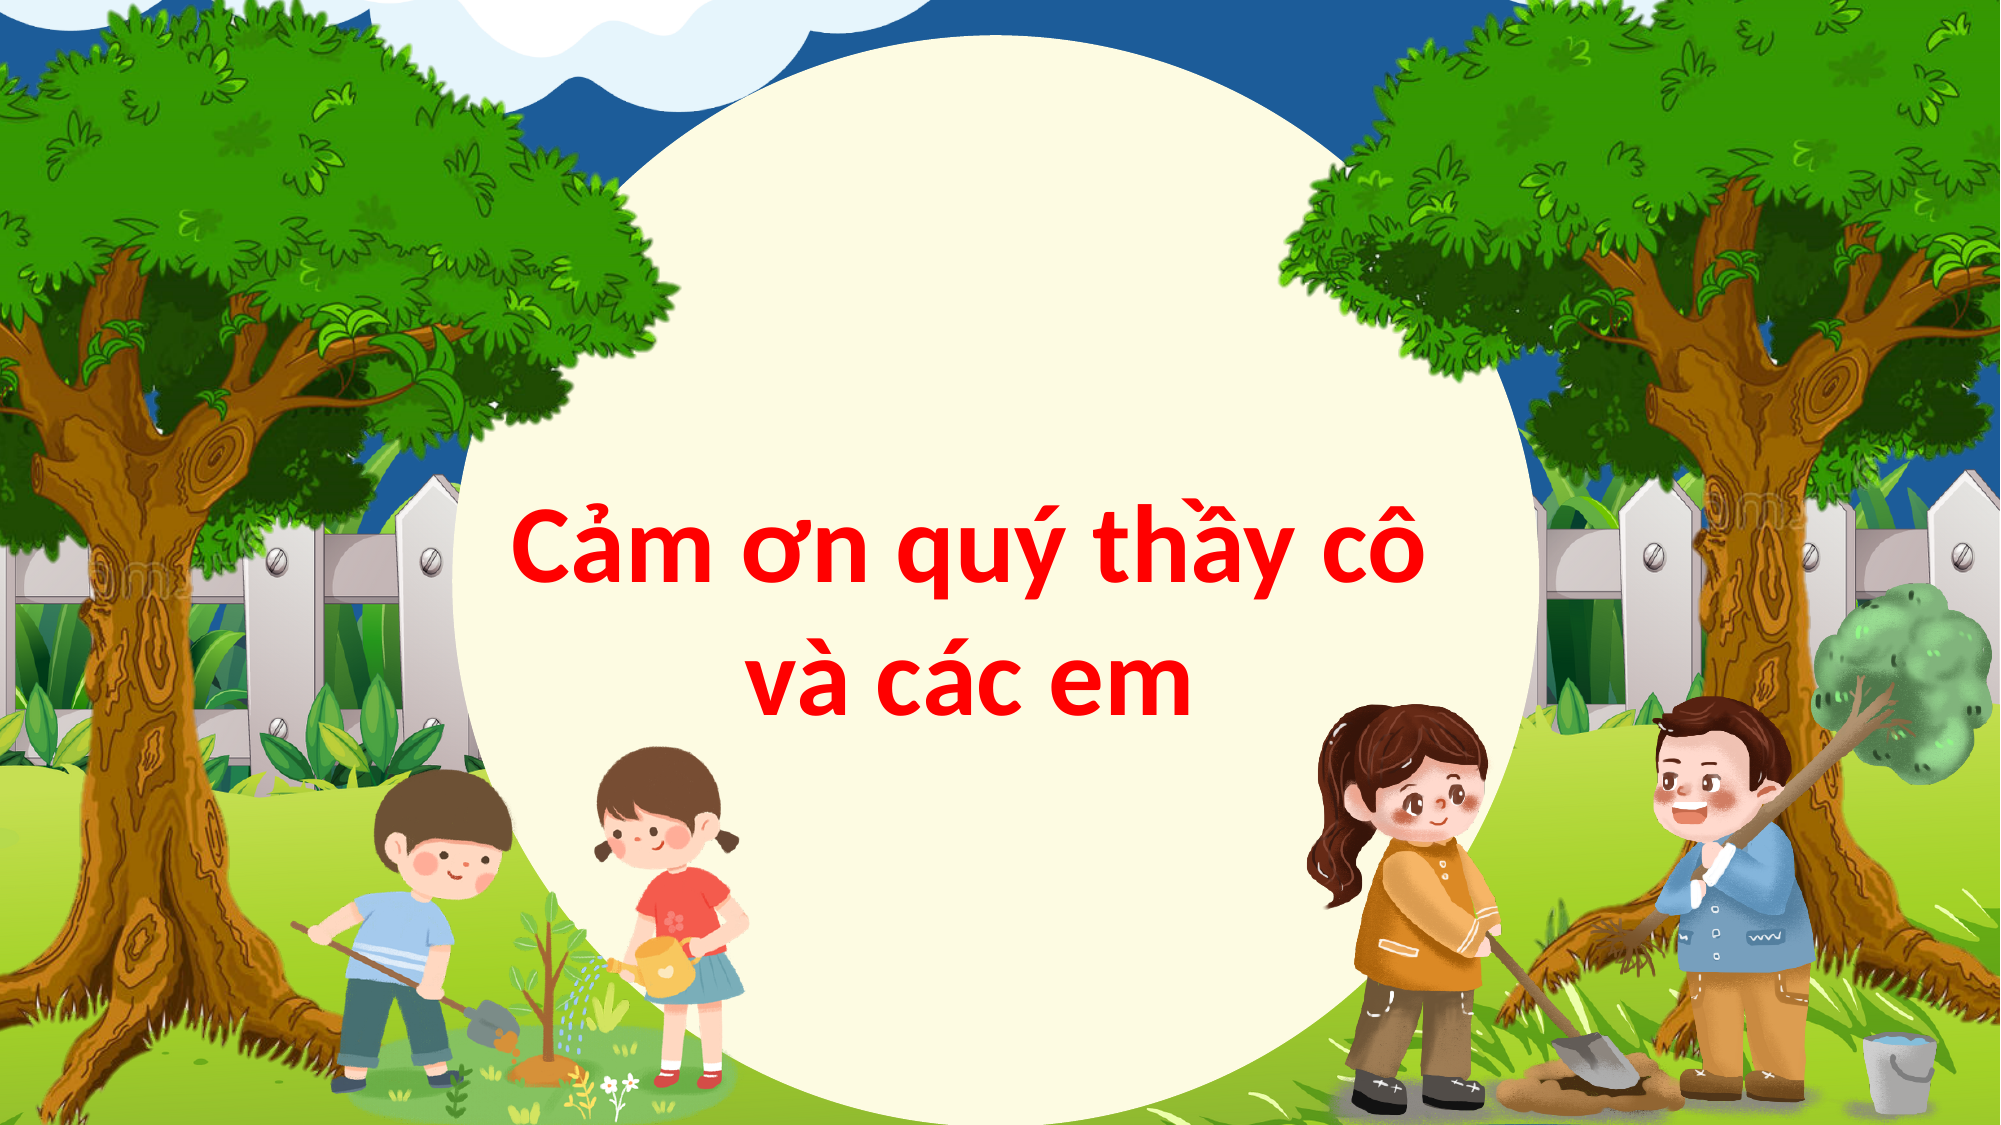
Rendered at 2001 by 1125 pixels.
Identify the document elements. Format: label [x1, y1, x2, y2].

picture [0, 0, 2000, 1125]
text_box [691, 35, 1289, 1125]
